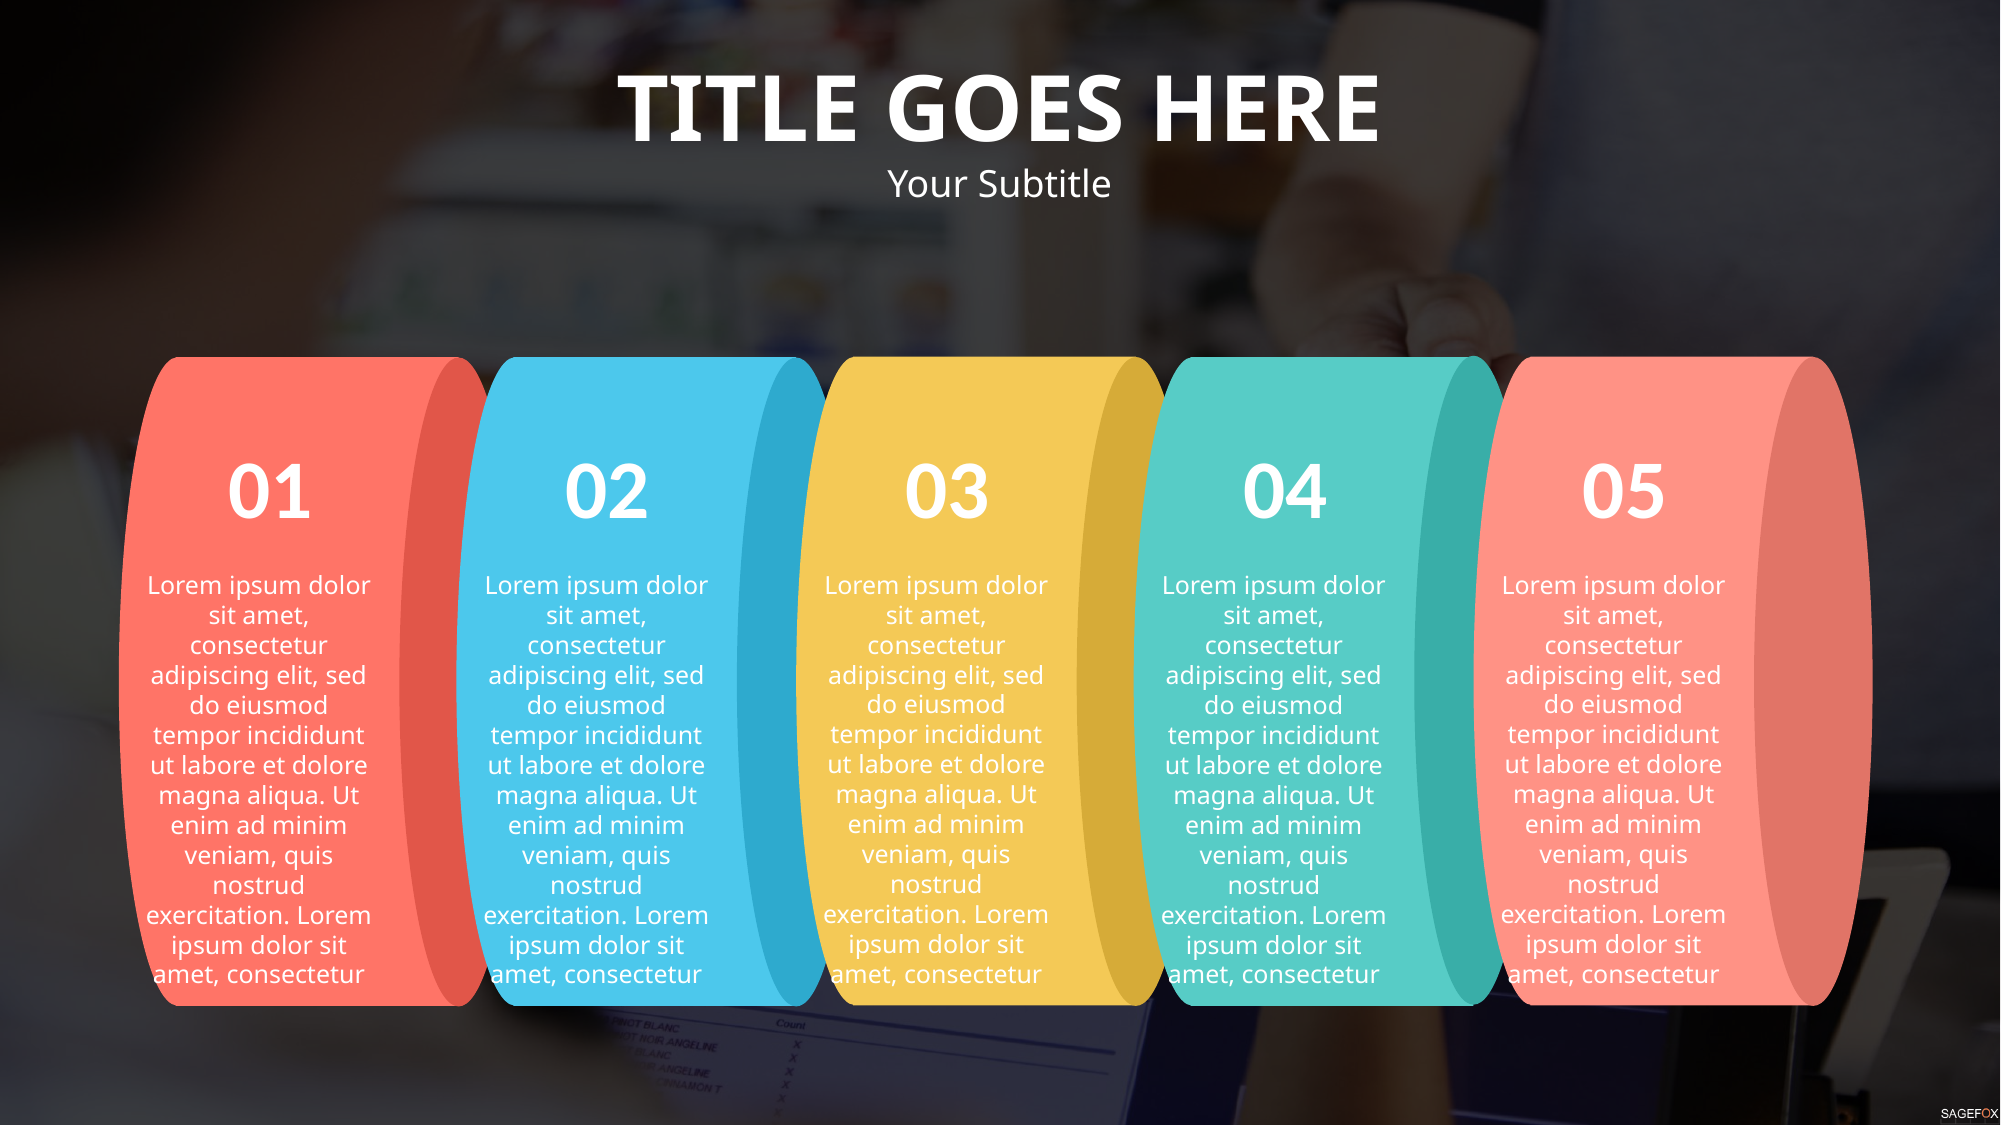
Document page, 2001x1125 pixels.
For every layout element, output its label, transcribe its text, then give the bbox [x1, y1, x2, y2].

text_box TITLE GOES HERE Your Subtitle [548, 42, 1452, 212]
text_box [1133, 355, 1533, 1006]
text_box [456, 356, 856, 1007]
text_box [796, 356, 1133, 1006]
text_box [118, 356, 456, 1007]
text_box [1473, 356, 1873, 1006]
picture [0, 0, 2001, 1125]
